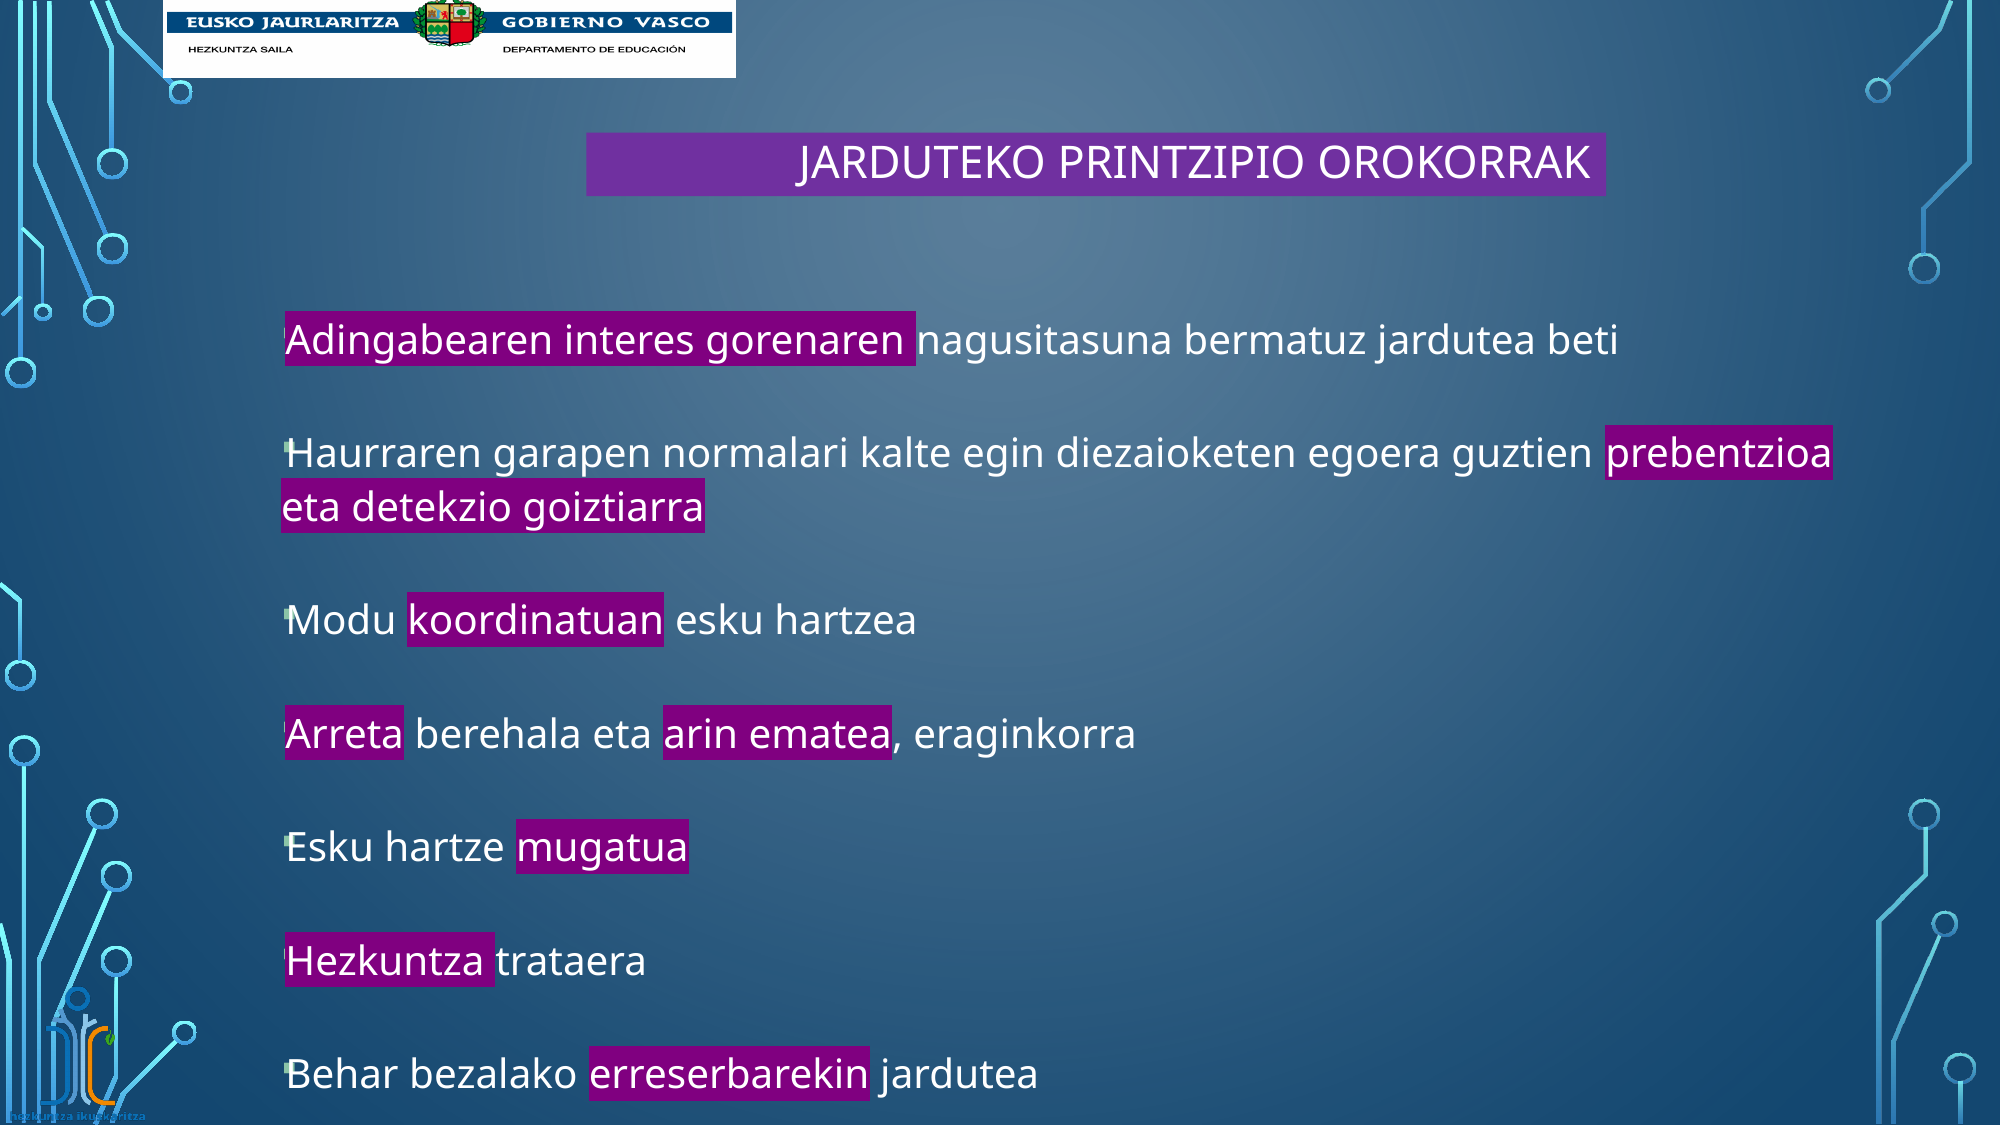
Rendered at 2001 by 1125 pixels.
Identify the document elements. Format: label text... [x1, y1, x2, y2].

text_box Adingabearen interes gorenaren nagusitasuna bermatuz jardutea beti Haurraren garapen normalari kalte egin diezaioketen egoera guztien prebentzioa eta detekzio goiztiarra Modu koordinatuan esku hartzea Arreta berehala eta arin ematea, eraginkorra Esku hartze mugatua Hezkuntza trataera Behar bezalako erreserbarekin jardutea [265, 287, 1869, 1108]
picture [163, 0, 736, 78]
text_box JARDUTEKO PRINTZIPIO OROKORRAK [586, 132, 1607, 197]
picture [0, 971, 160, 1125]
